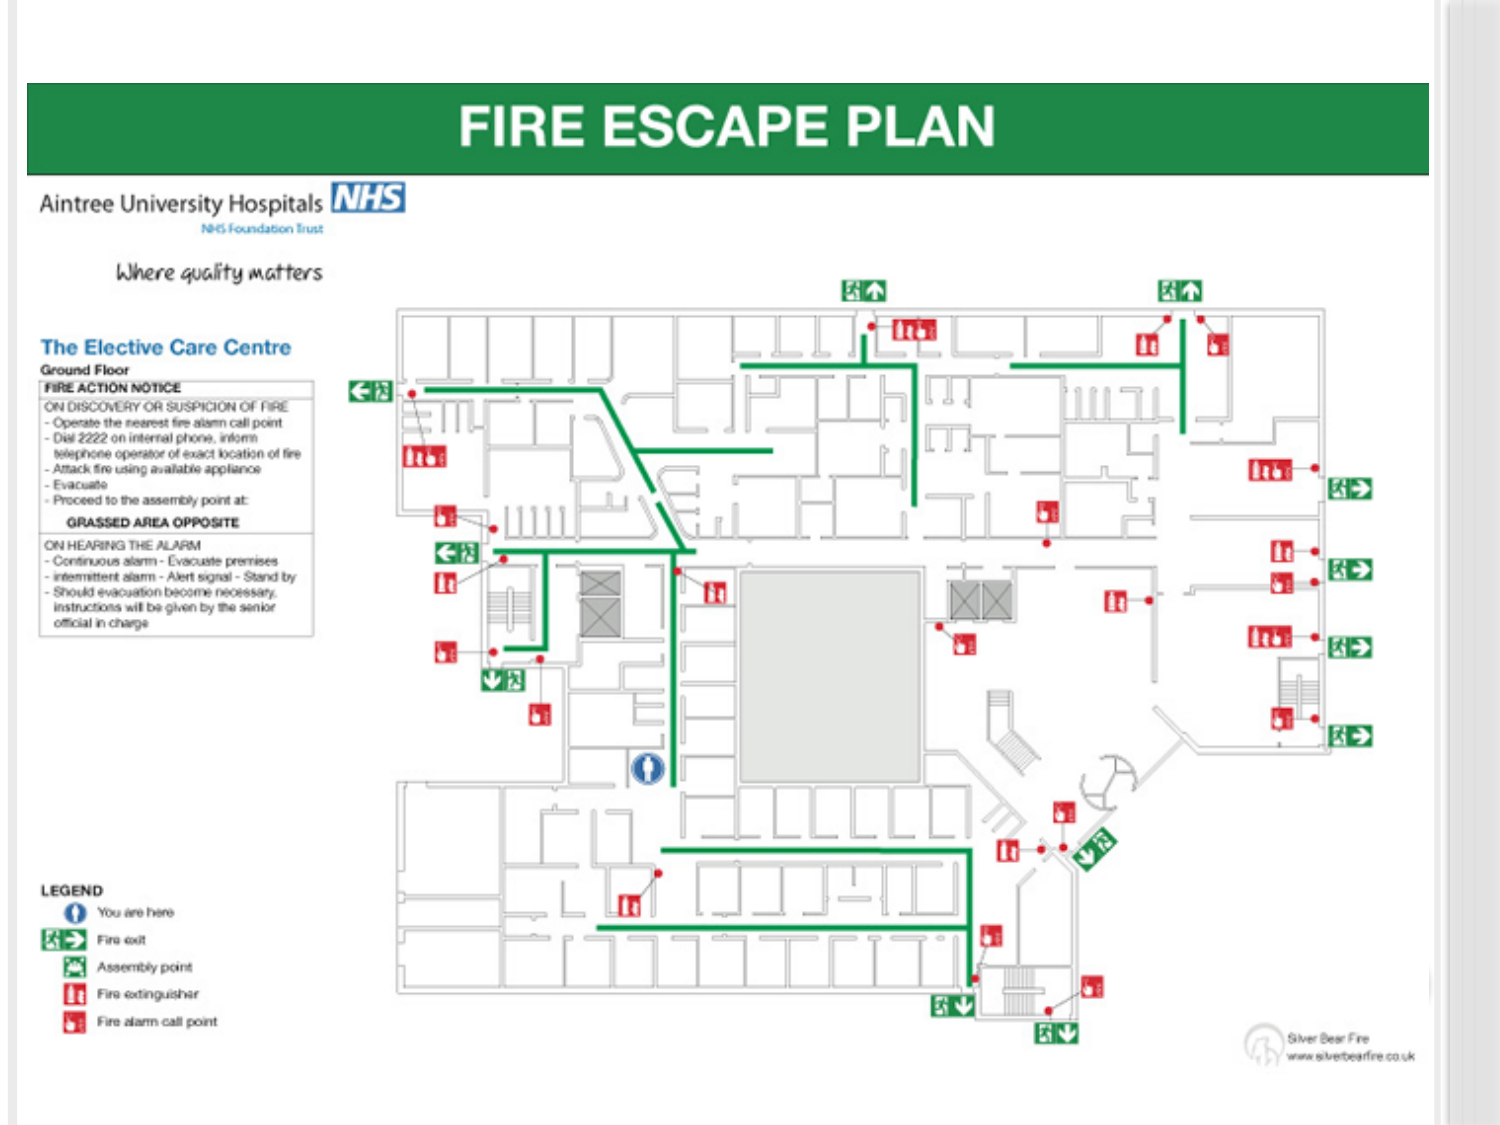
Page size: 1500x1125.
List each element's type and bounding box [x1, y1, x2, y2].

picture [27, 82, 1429, 1075]
